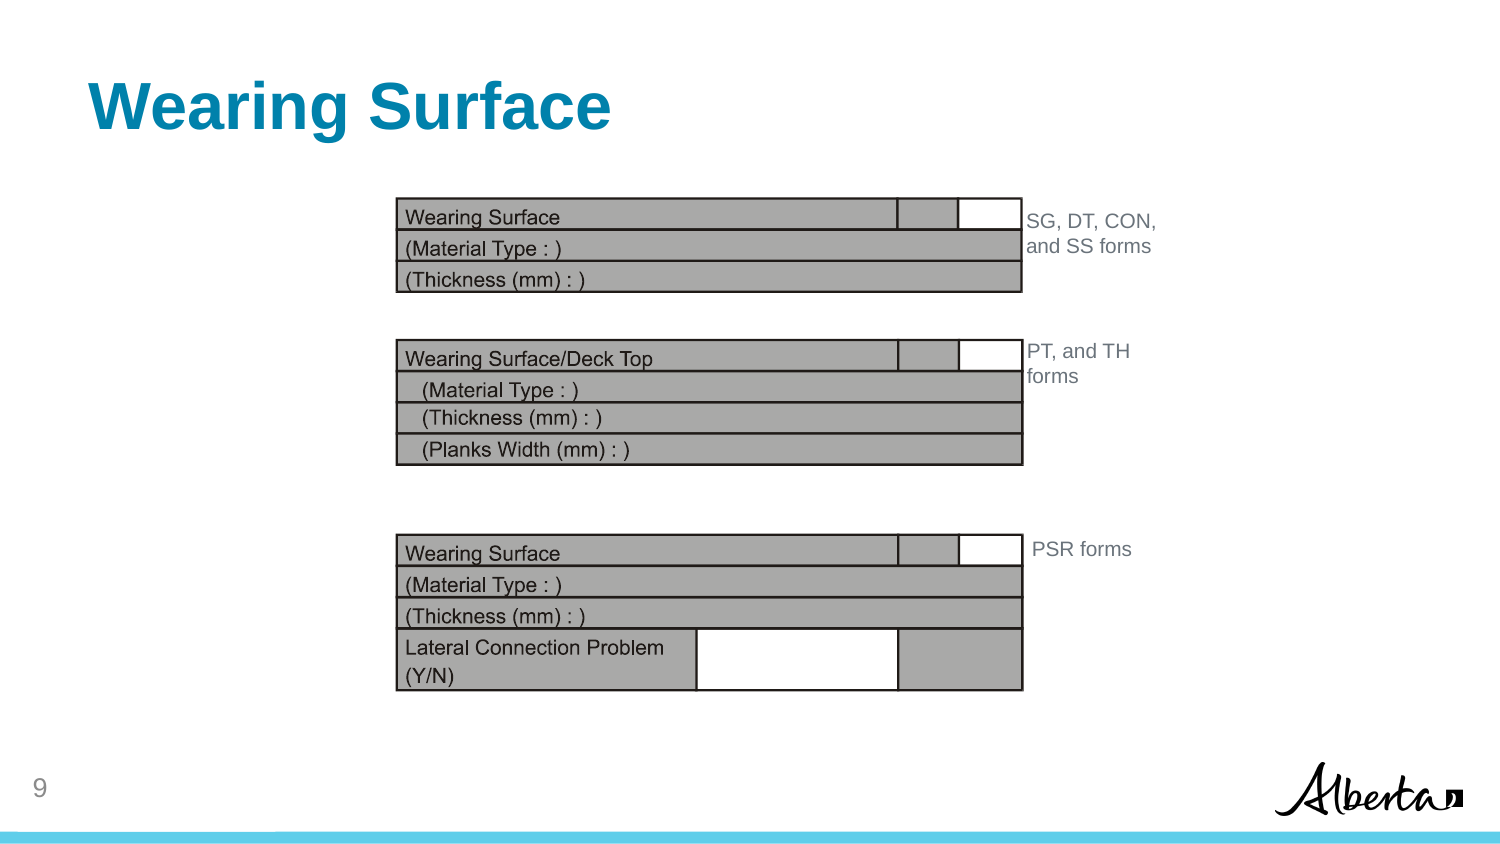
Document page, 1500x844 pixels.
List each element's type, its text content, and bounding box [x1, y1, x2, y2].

picture [1275, 762, 1463, 816]
title Wearing Surface [88, 55, 1437, 141]
slide_number 8 [17, 764, 356, 810]
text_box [395, 197, 1221, 692]
